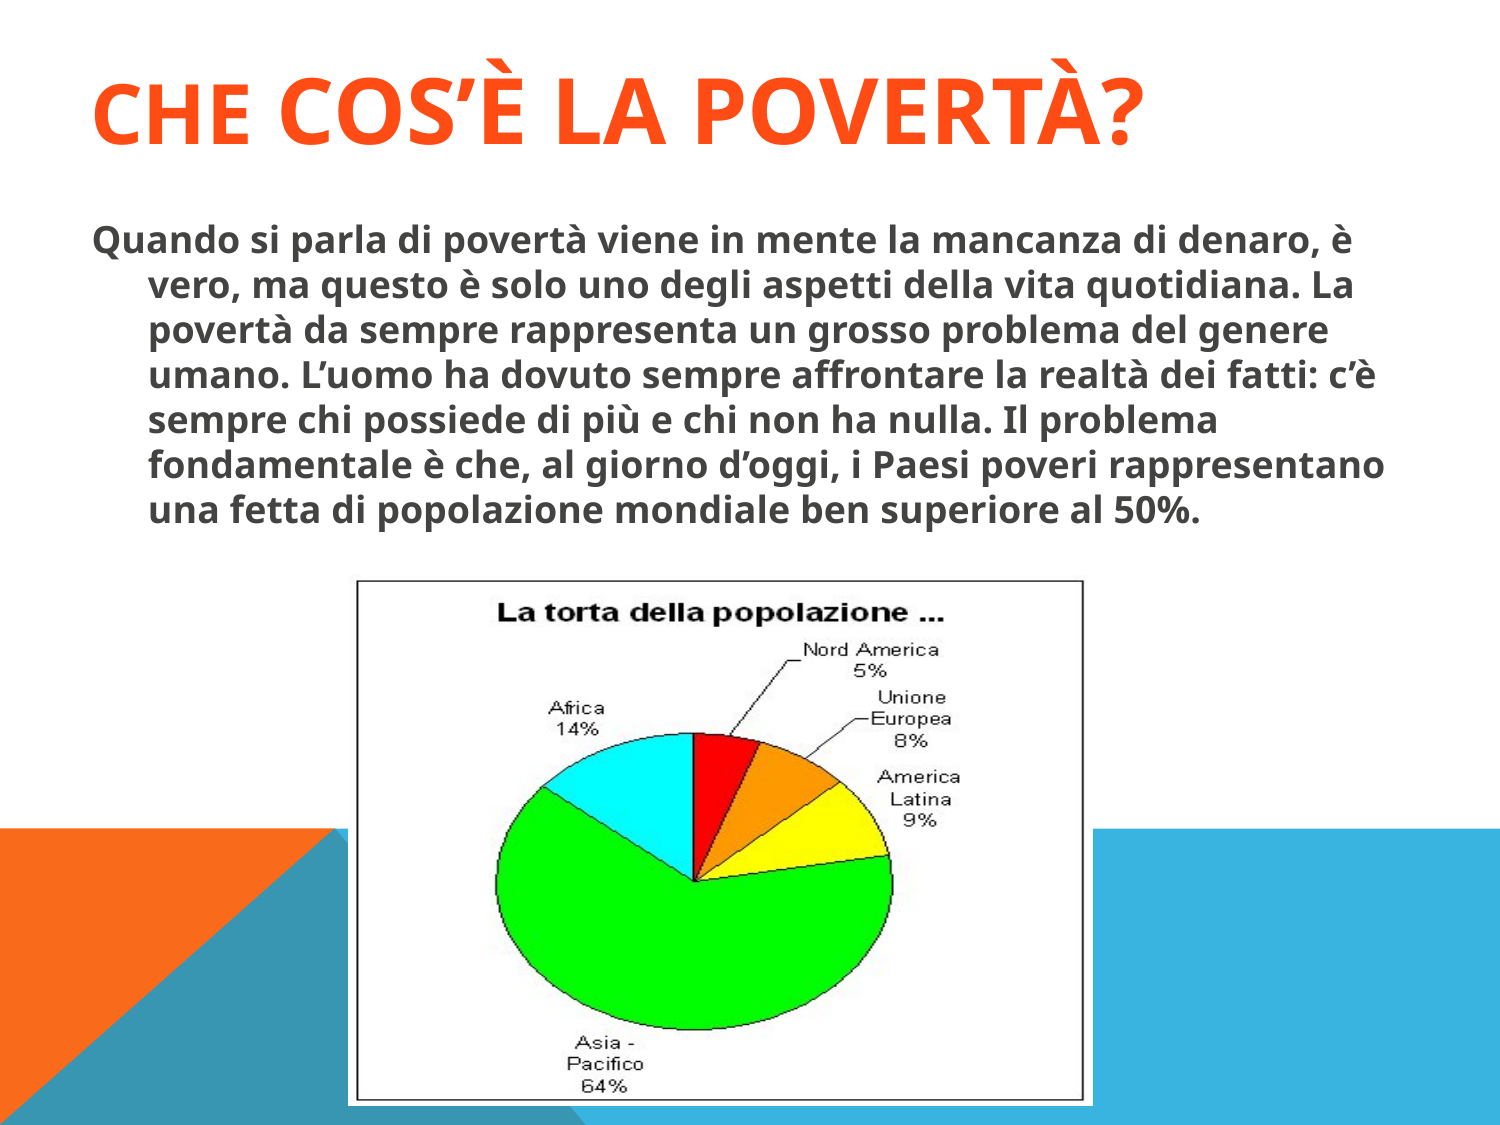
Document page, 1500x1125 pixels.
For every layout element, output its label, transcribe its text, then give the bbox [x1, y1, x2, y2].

list Quando si parla di povertà viene in mente la mancanza di denaro, è vero, ma questo è solo uno degli aspetti della vita quotidiana. La povertà da sempre rappresenta un grosso problema del genere umano. L’uomo ha dovuto sempre affrontare la realtà dei fatti: c’è sempre chi possiede di più e chi non ha nulla. Il problema fondamentale è che, al giorno d’oggi, i Paesi poveri rappresentano una fetta di popolazione mondiale ben superiore al 50%. [76, 208, 1427, 991]
picture [348, 574, 1093, 1107]
title Che cos’è la povertà? [75, 42, 1425, 173]
